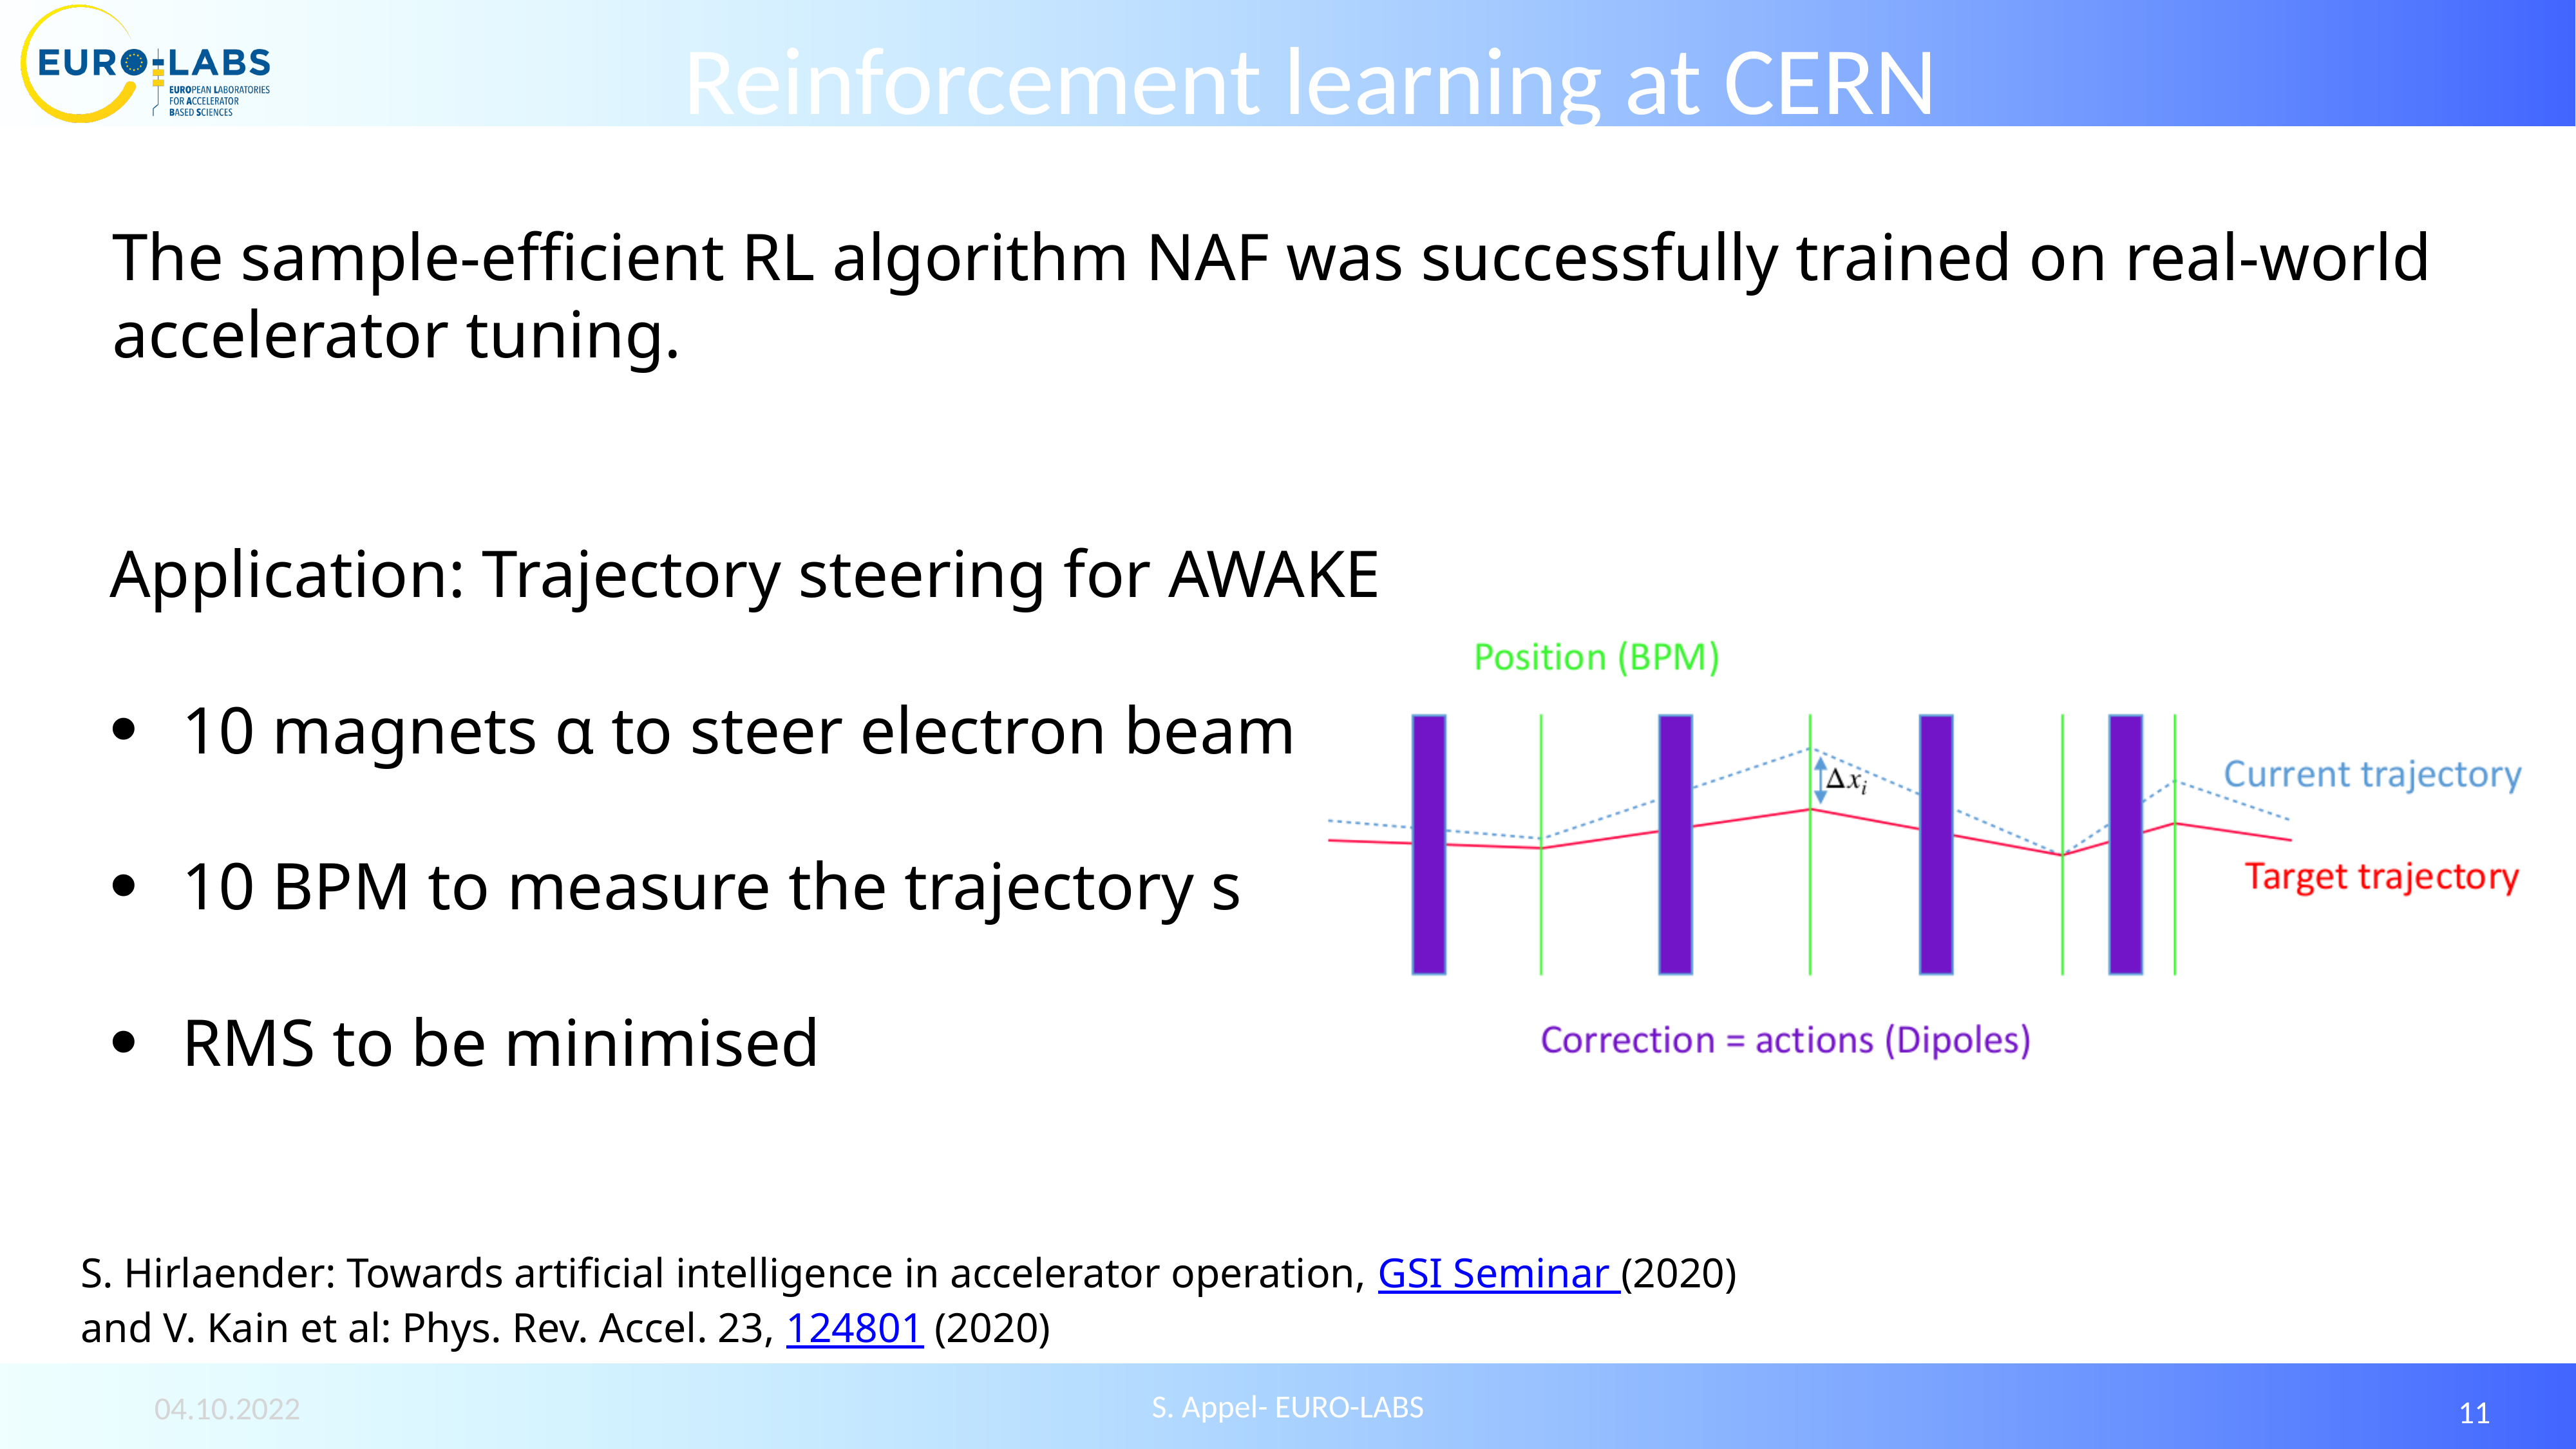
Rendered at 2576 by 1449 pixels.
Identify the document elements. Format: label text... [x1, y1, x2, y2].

text_box Application: Trajectory steering for AWAKE 10 magnets α to steer electron beam 10 BPM to measure the trajectory s RMS to be minimised [100, 527, 1485, 1084]
list Reinforcement learning at CERN [677, 11, 2443, 140]
picture [21, 5, 270, 123]
text_box S. Hirlaender: Towards artificial intelligence in accelerator operation, GSI Seminar (2020) and V. Kain et al: Phys. Rev. Accel. 23, 124801 (2020) [75, 1242, 2398, 1363]
picture [1326, 635, 2526, 1164]
list The sample-efficient RL algorithm NAF was successfully trained on real-world accelerator tuning. [106, 156, 2489, 430]
